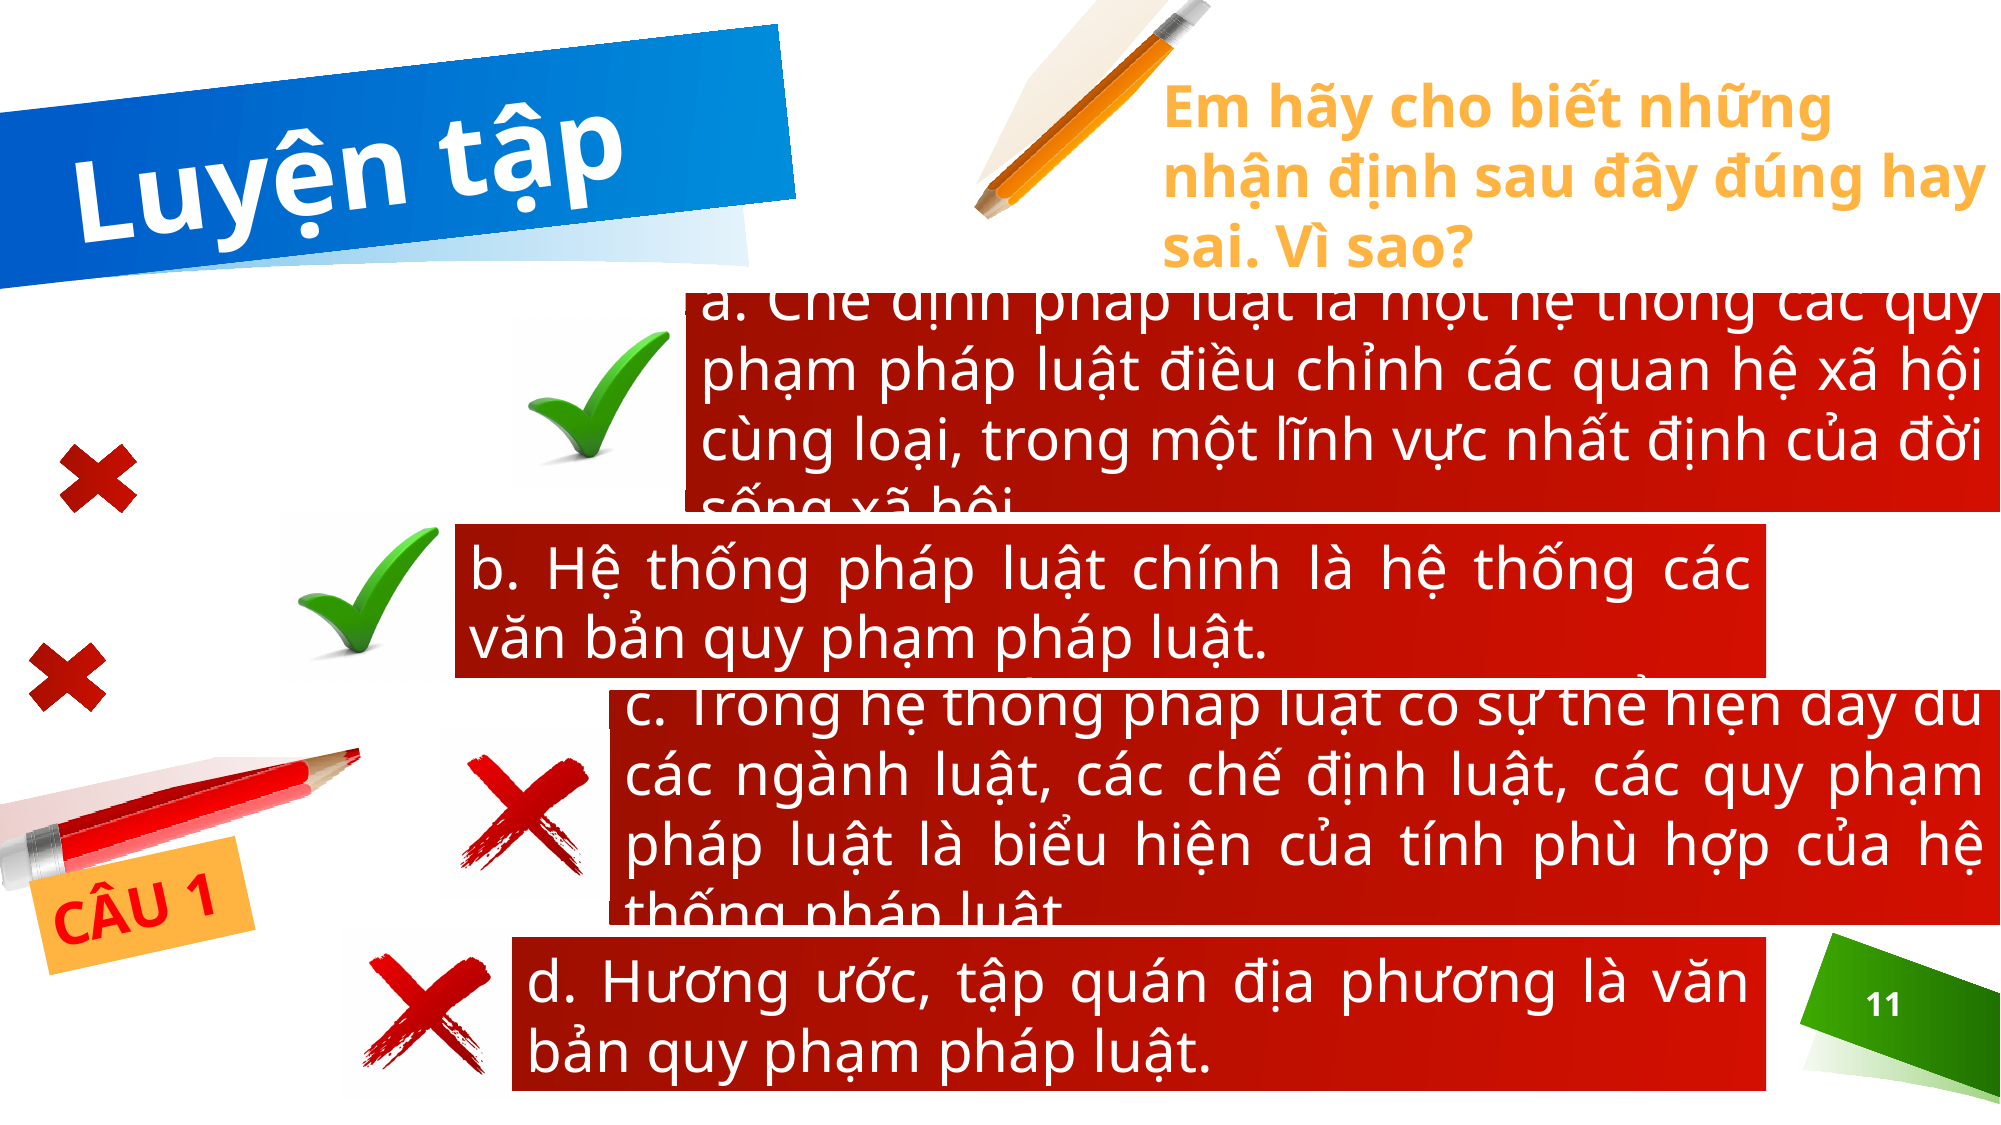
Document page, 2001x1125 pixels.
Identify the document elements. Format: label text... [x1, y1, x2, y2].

title Luyện tập [36, 29, 661, 319]
picture [439, 729, 610, 901]
text_box b. Hệ thống pháp luật chính là hệ thống các văn bản quy phạm pháp luật. [455, 523, 1767, 678]
picture [0, 747, 373, 894]
text_box a. Chế định pháp luật là một hệ thống các quy phạm pháp luật điều chỉnh các quan hệ xã hội cùng loại, trong một lĩnh vực nhất định của đời sống xã hội. [685, 293, 2000, 512]
picture [280, 511, 455, 685]
picture [511, 315, 686, 490]
text_box c. Trong hệ thống pháp luật có sự thể hiện đầy đủ các ngành luật, các chế định luật, các quy phạm pháp luật là biểu hiện của tính phù hợp của hệ thống pháp luật. [608, 689, 2000, 925]
slide_number 11 [1831, 975, 1937, 1036]
text_box d. Hương ước, tập quán địa phương là văn bản quy phạm pháp luật. [512, 937, 1767, 1091]
text_box [58, 442, 138, 515]
picture [956, 0, 1217, 237]
text_box Em hãy cho biết những nhận định sau đây đúng hay sai. Vì sao? [1147, 61, 2000, 287]
footer CÂU 1 [28, 835, 256, 976]
text_box [27, 641, 108, 713]
picture [341, 928, 512, 1100]
